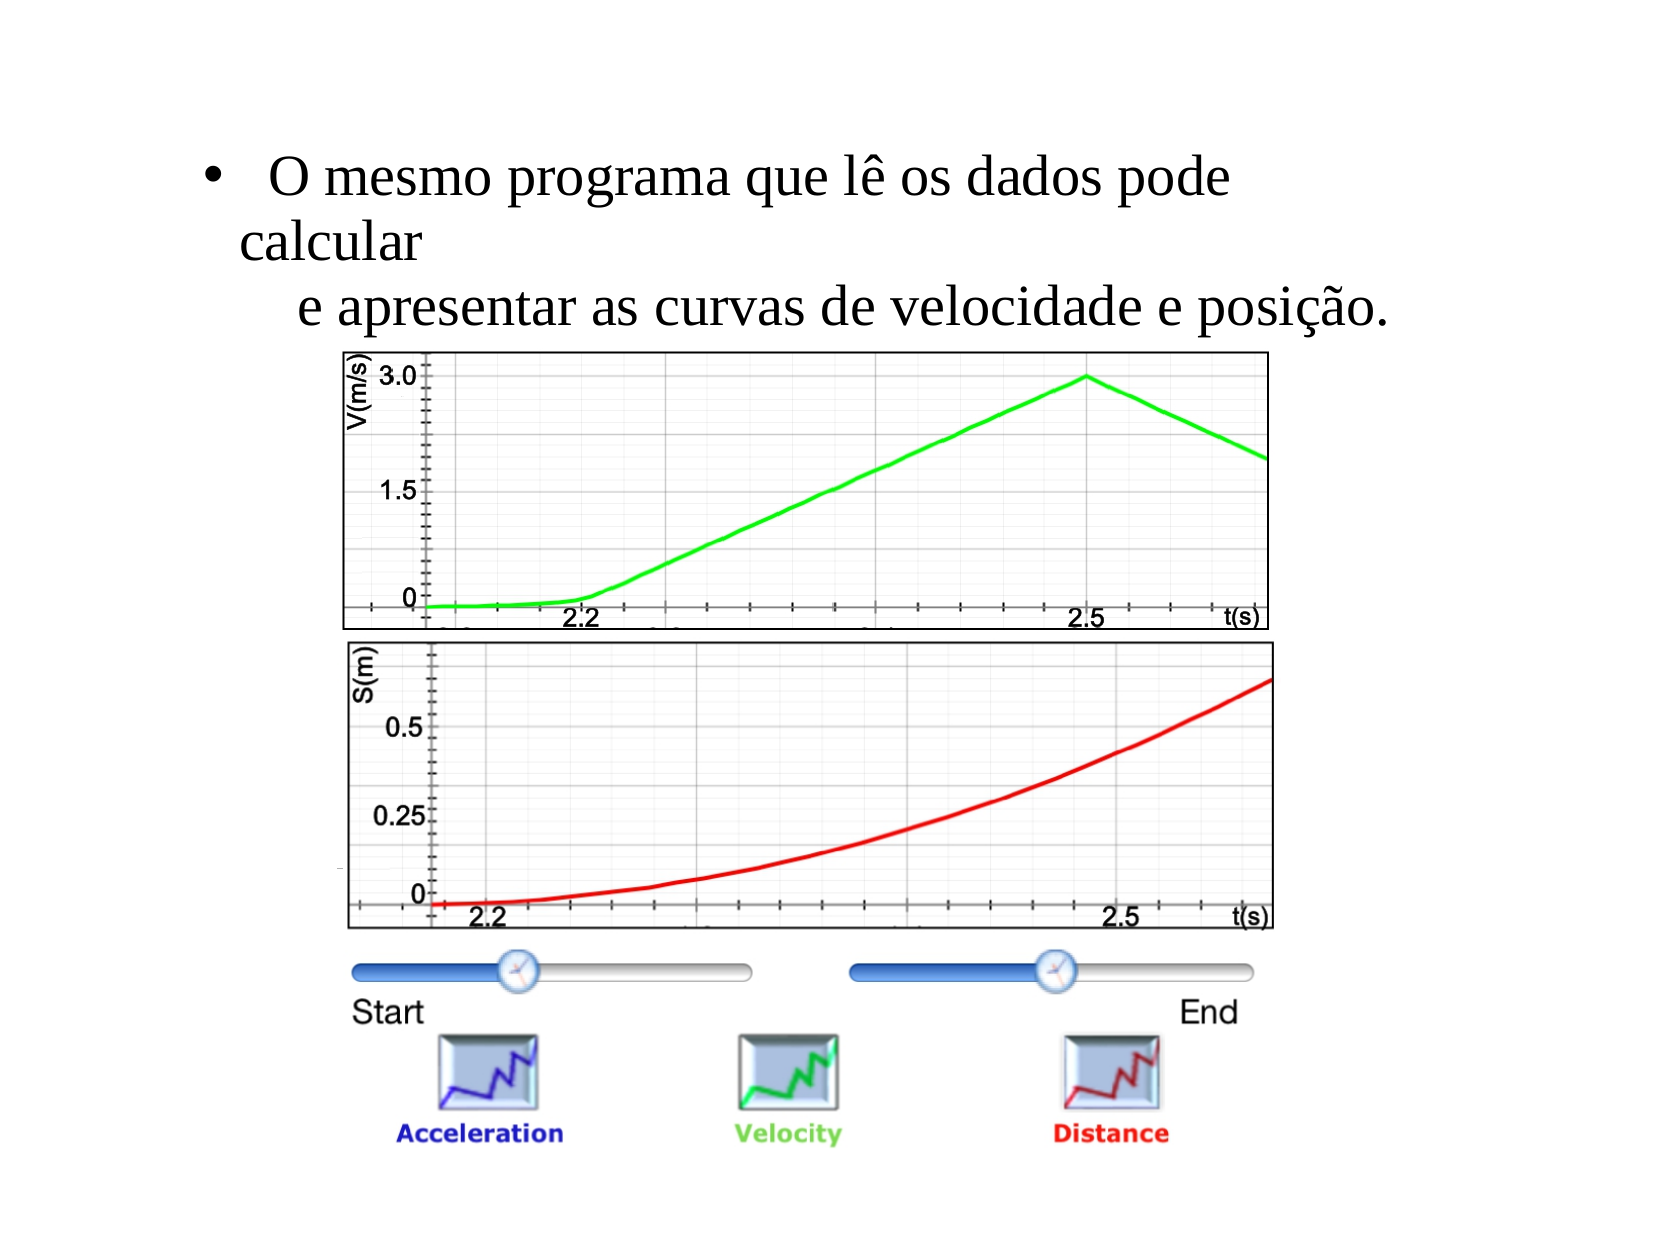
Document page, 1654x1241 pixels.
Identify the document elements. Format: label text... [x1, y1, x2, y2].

picture [337, 348, 1282, 1158]
text_box O mesmo programa que lê os dados pode calcular e apresentar as curvas de velocidade e posição. [188, 135, 1442, 411]
